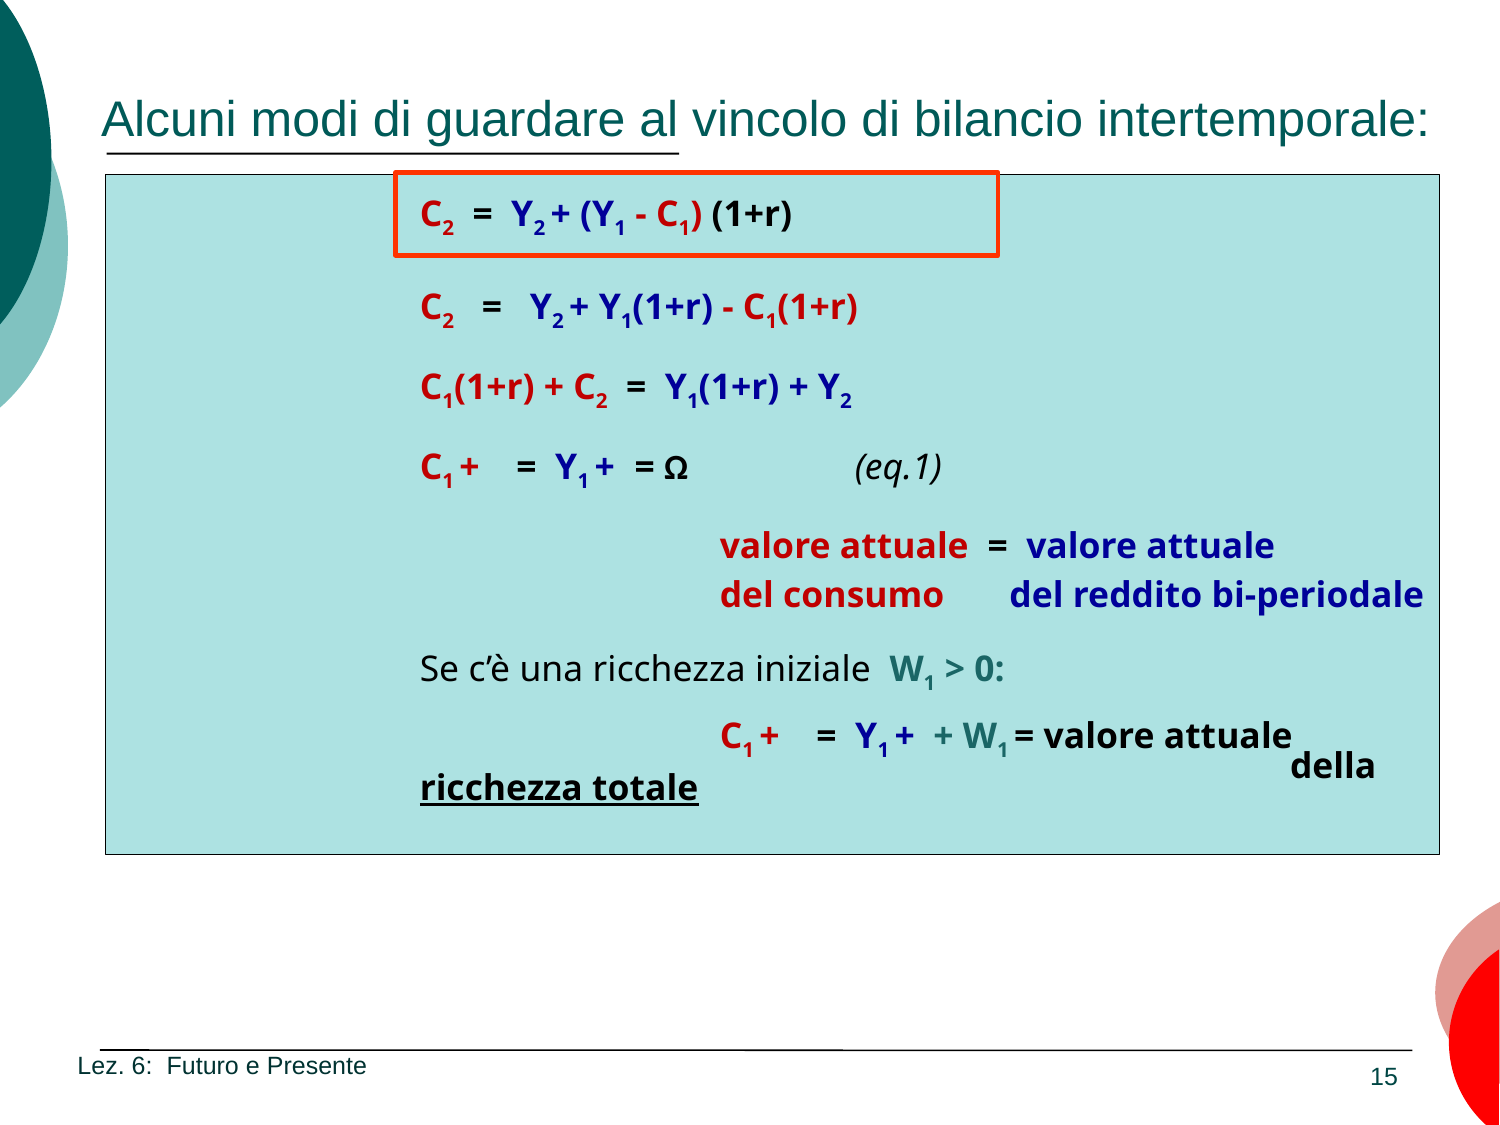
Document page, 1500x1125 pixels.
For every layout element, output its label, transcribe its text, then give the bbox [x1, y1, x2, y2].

footer Lez. 6: Futuro e Presente [62, 1049, 701, 1088]
text_box [395, 172, 998, 256]
title Alcuni modi di guardare al vincolo di bilancio intertemporale: [86, 72, 1459, 155]
